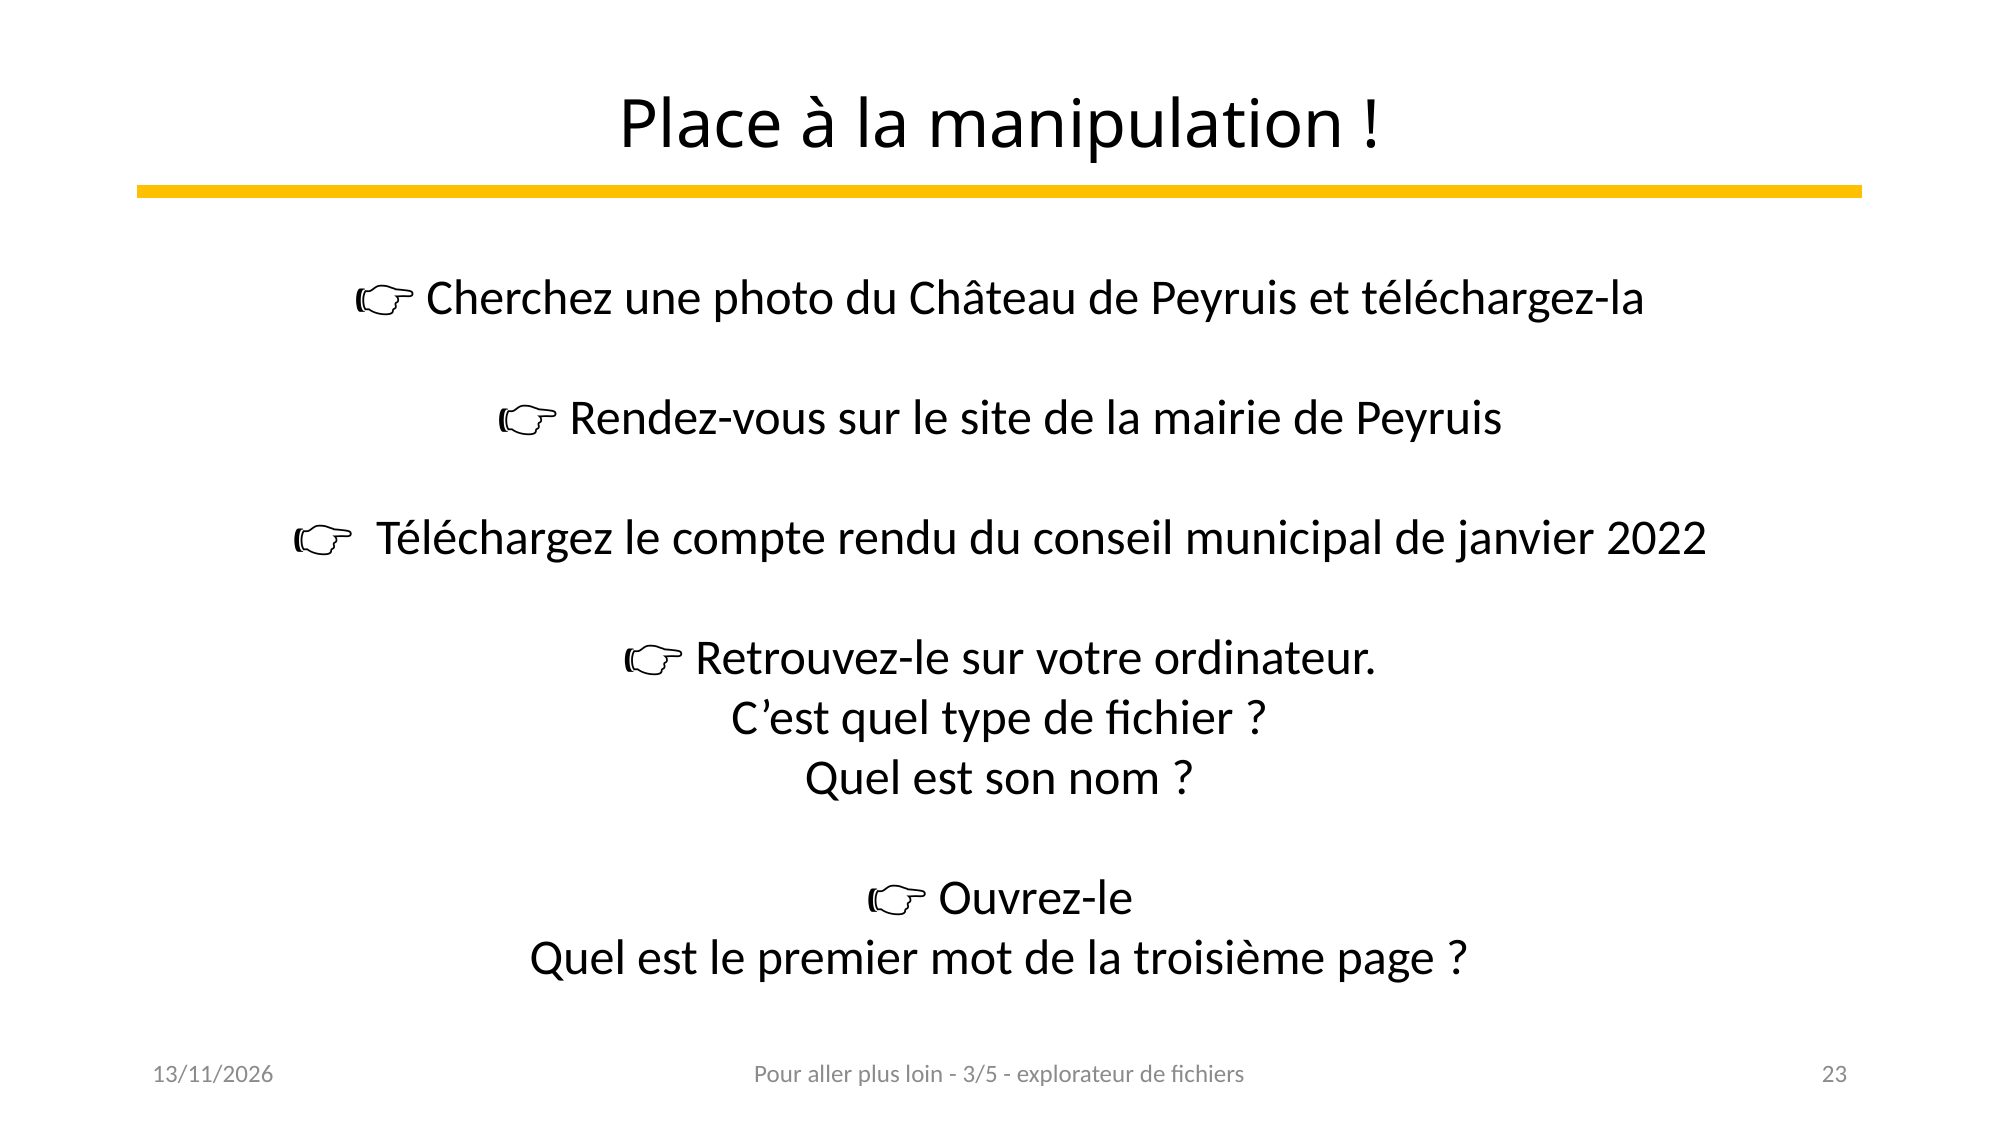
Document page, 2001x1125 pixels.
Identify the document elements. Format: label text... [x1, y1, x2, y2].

text_box 👉 Cherchez une photo du Château de Peyruis et téléchargez-la 👉 Rendez-vous sur le site de la mairie de Peyruis 👉 Téléchargez le compte rendu du conseil municipal de janvier 2022 👉 Retrouvez-le sur votre ordinateur. C’est quel type de fichier ? Quel est son nom ? 👉 Ouvrez-le Quel est le premier mot de la troisième page ? [137, 257, 1863, 992]
footer Pour aller plus loin - 3/5 - explorateur de fichiers [662, 1042, 1338, 1103]
title Place à la manipulation ! [137, 192, 1863, 235]
title Place à la manipulation ! [137, 17, 1863, 191]
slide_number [137, 1042, 588, 1103]
slide_number 23 [1412, 1042, 1863, 1103]
